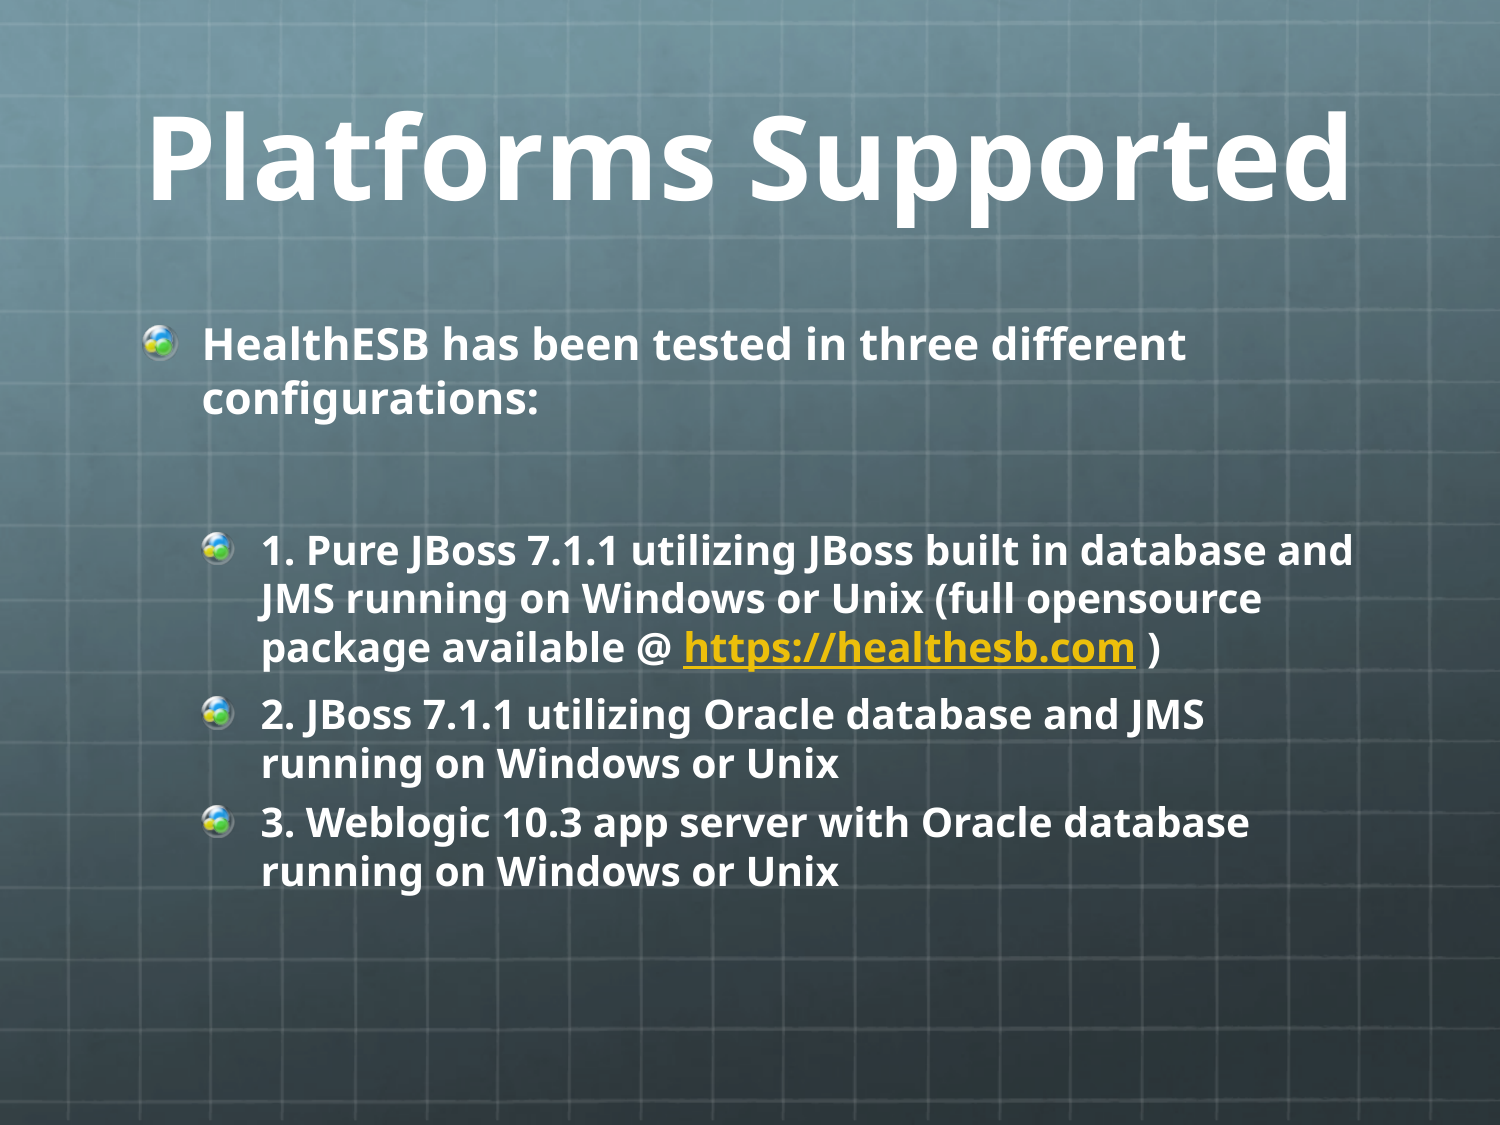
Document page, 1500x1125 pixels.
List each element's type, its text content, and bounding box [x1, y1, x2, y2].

list HealthESB has been tested in three different configurations: 1. Pure JBoss 7.1.1 utilizing JBoss built in database and JMS running on Windows or Unix (full opensource package available @ https://healthesb.com ) 2. JBoss 7.1.1 utilizing Oracle database and JMS running on Windows or Unix 3. Weblogic 10.3 app server with Oracle database running on Windows or Unix [127, 308, 1372, 958]
title Platforms Supported [127, 17, 1372, 289]
picture [0, 0, 1500, 1125]
